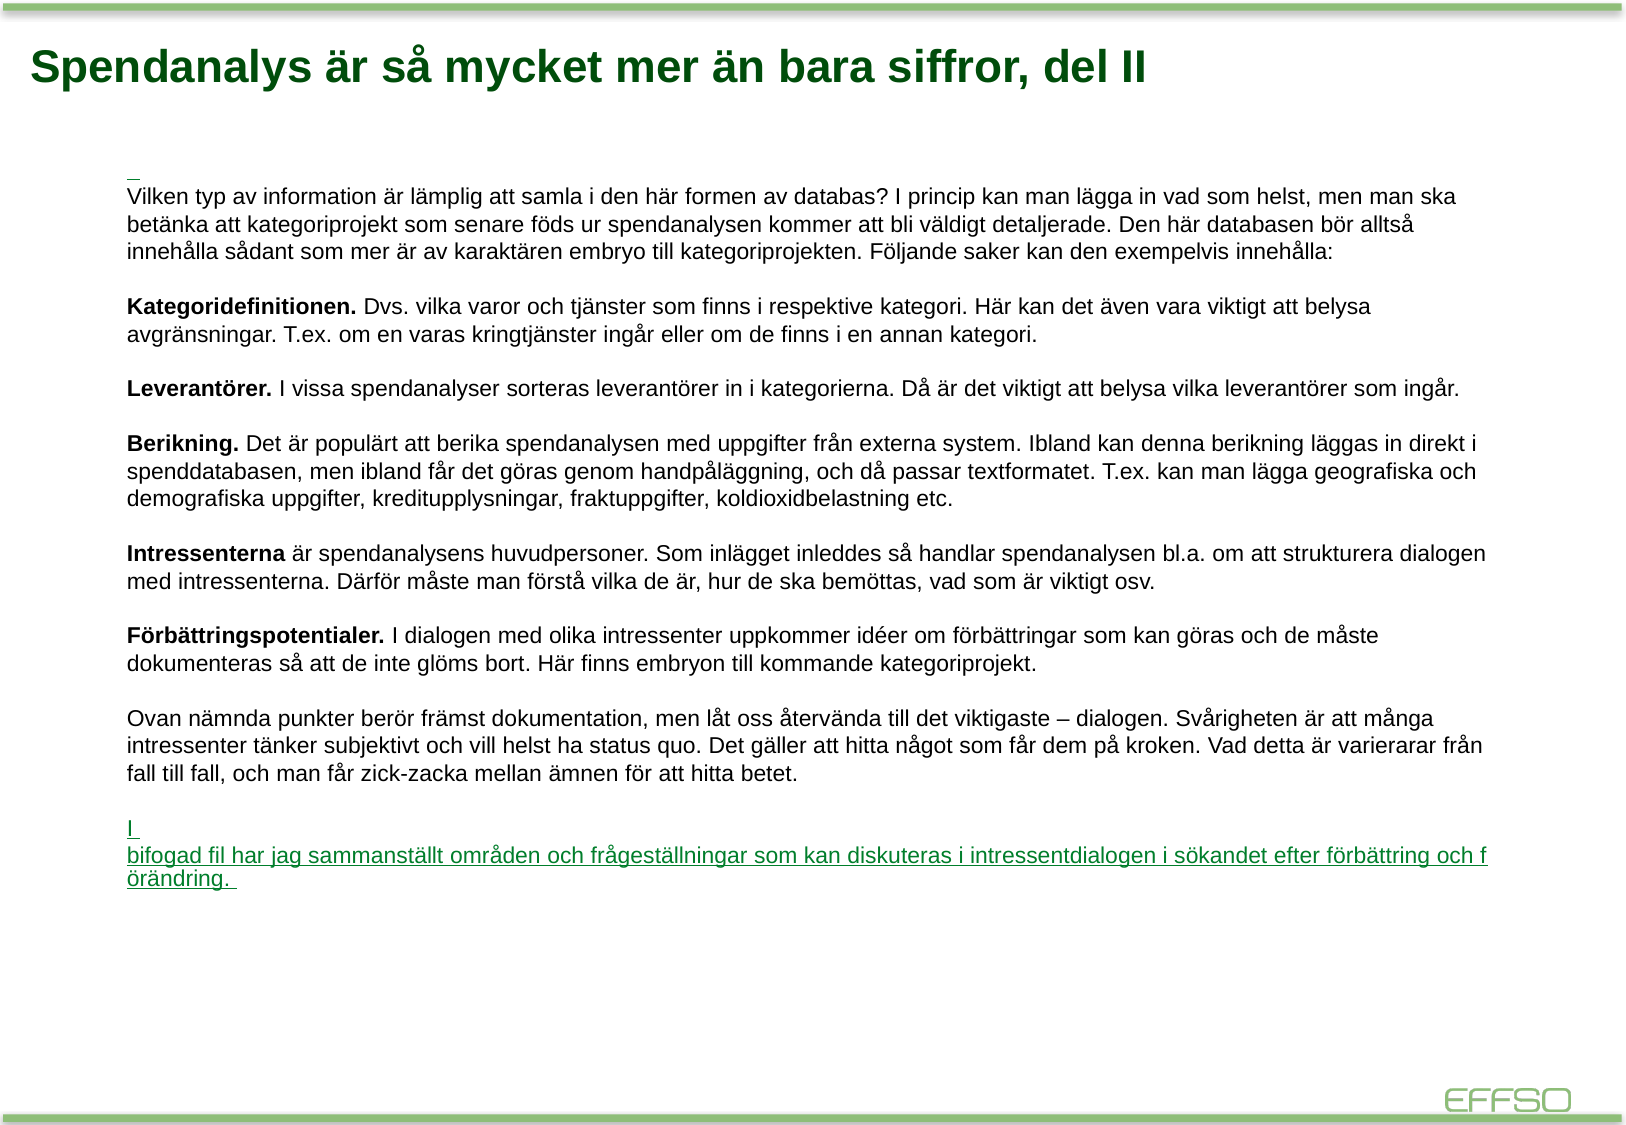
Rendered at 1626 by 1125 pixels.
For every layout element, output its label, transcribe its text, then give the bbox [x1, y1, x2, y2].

text_box Vilken typ av information är lämplig att samla i den här formen av databas? I princip kan man lägga in vad som helst, men man ska betänka att kategoriprojekt som senare föds ur spendanalysen kommer att bli väldigt detaljerade. Den här databasen bör alltså innehålla sådant som mer är av karaktären embryo till kategoriprojekten. Följande saker kan den exempelvis innehålla: Kategoridefinitionen. Dvs. vilka varor och tjänster som finns i respektive kategori. Här kan det även vara viktigt att belysa avgränsningar. T.ex. om en varas kringtjänster ingår eller om de finns i en annan kategori. Leverantörer. I vissa spendanalyser sorteras leverantörer in i kategorierna. Då är det viktigt att belysa vilka leverantörer som ingår. Berikning. Det är populärt att berika spendanalysen med uppgifter från externa system. Ibland kan denna berikning läggas in direkt i spenddatabasen, men ibland får det göras genom handpåläggning, och då passar textformatet. T.ex. kan man lägga geografiska och demografiska uppgifter, kreditupplysningar, fraktuppgifter, koldioxidbelastning etc. Intressenterna är spendanalysens huvudpersoner. Som inlägget inleddes så handlar spendanalysen bl.a. om att strukturera dialogen med intressenterna. Därför måste man förstå vilka de är, hur de ska bemöttas, vad som är viktigt osv. Förbättringspotentialer. I dialogen med olika intressenter uppkommer idéer om förbättringar som kan göras och de måste dokumenteras så att de inte glöms bort. Här finns embryon till kommande kategoriprojekt. Ovan nämnda punkter berör främst dokumentation, men låt oss återvända till det viktigaste – dialogen. Svårigheten är att många intressenter tänker subjektivt och vill helst ha status quo. Det gäller att hitta något som får dem på kroken. Vad detta är varierarar från fall till fall, och man får zick-zacka mellan ämnen för att hitta betet. I bifogad fil har jag sammanställt områden och frågeställningar som kan diskuteras i intressentdialogen i sökandet efter förbättring och förändring. [111, 146, 1514, 915]
title Spendanalys är så mycket mer än bara siffror, del II [21, 30, 1604, 163]
picture [1445, 1088, 1571, 1112]
